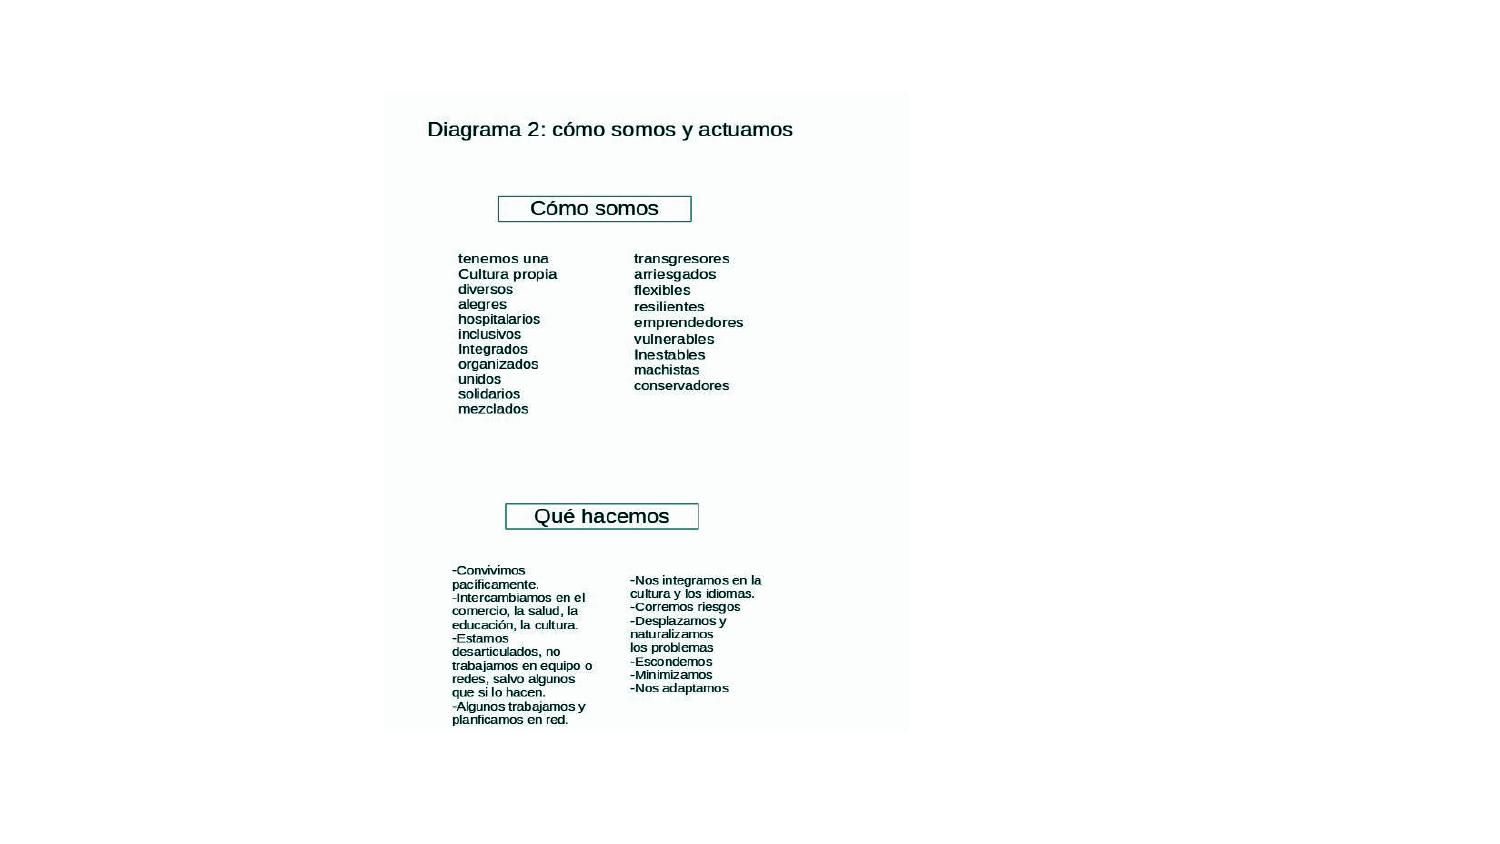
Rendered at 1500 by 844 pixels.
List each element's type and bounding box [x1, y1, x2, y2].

picture [383, 92, 909, 732]
